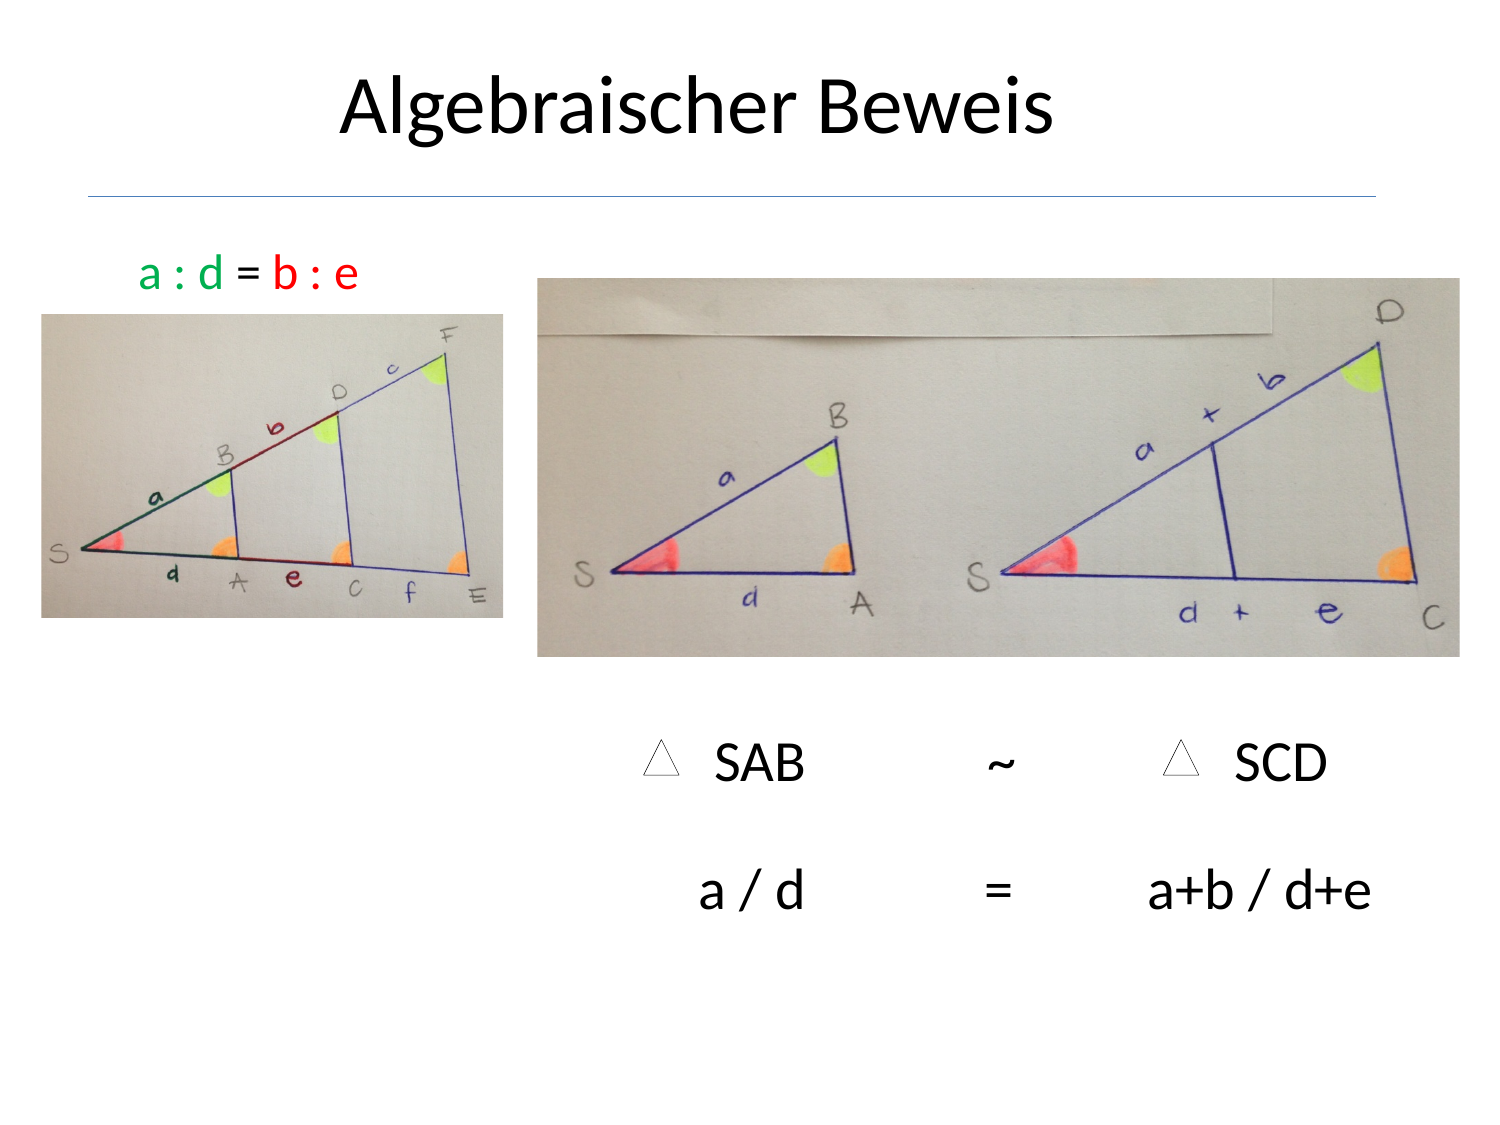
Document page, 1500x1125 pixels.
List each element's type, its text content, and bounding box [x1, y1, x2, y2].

text_box a / d = a+b / d+e [643, 798, 1447, 929]
text_box Algebraischer Beweis [324, 42, 1176, 158]
picture [537, 278, 1460, 658]
text_box SAB ~ SCD [620, 716, 1436, 801]
text_box a : d = b : e [123, 231, 420, 307]
text_box [1161, 737, 1201, 778]
text_box [641, 737, 681, 778]
picture [41, 314, 504, 618]
